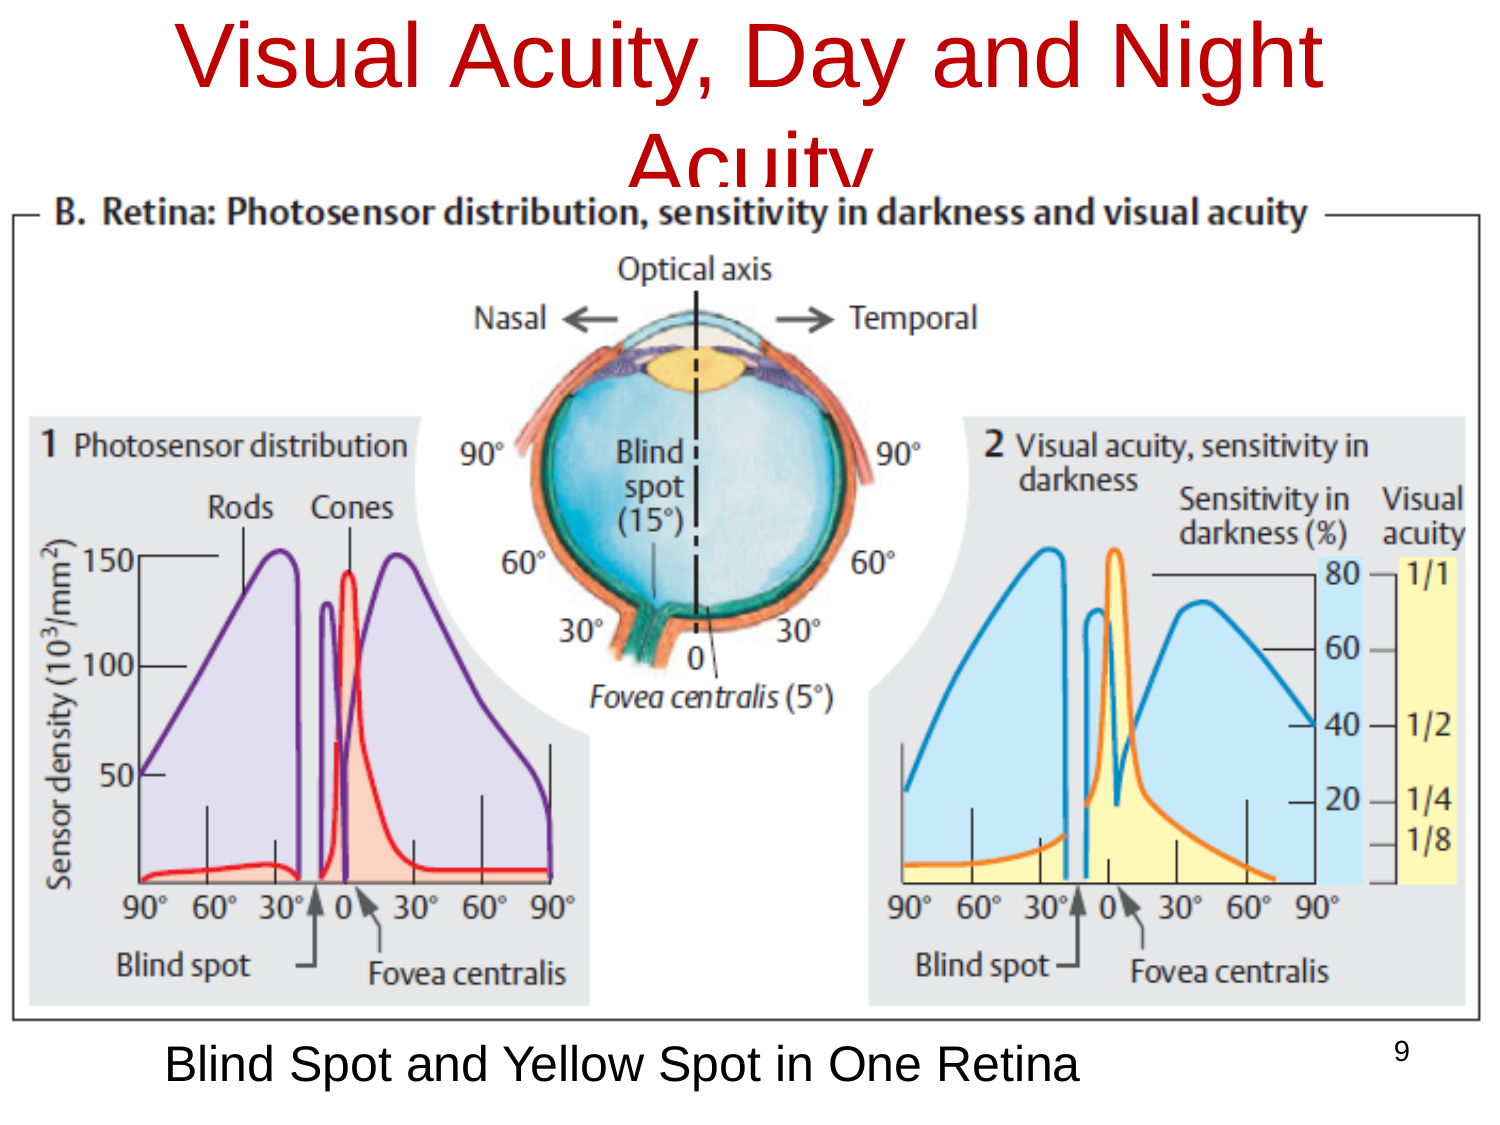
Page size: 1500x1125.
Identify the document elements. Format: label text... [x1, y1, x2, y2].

title Visual Acuity, Day and Night Acuity [24, 12, 1475, 187]
picture [0, 187, 1500, 1028]
text_box Blind Spot and Yellow Spot in One Retina [149, 1028, 1275, 1099]
slide_number 9 [1074, 1028, 1425, 1103]
